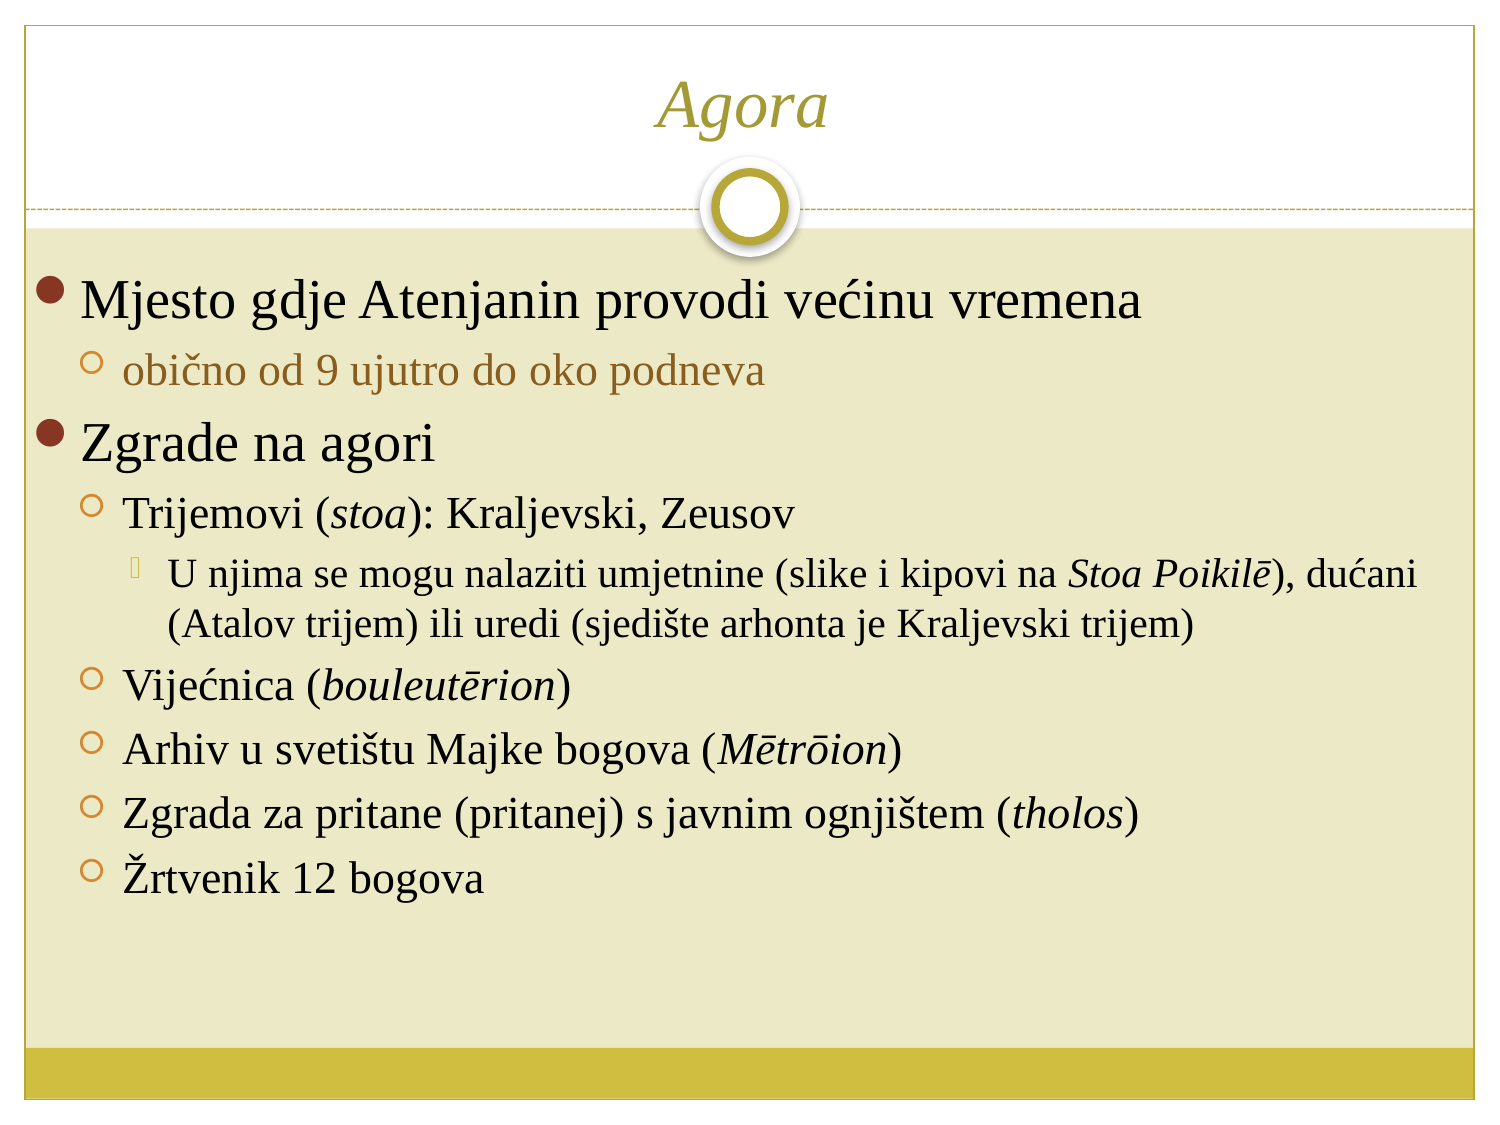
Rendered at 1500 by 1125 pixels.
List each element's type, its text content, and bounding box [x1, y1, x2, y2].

title Agora [501, 0, 987, 149]
list Mjesto gdje Atenjanin provodi većinu vremena obično od 9 ujutro do oko podneva Zgrade na agori Trijemovi (stoa): Kraljevski, Zeusov U njima se mogu nalaziti umjetnine (slike i kipovi na Stoa Poikilē), dućani (Atalov trijem) ili uredi (sjedište arhonta je Kraljevski trijem) Vijećnica (bouleutērion) Arhiv u svetištu Majke bogova (Mētrōion) Zgrada za pritane (pritanej) s javnim ognjištem (tholos) Žrtvenik 12 bogova [17, 255, 1471, 1125]
